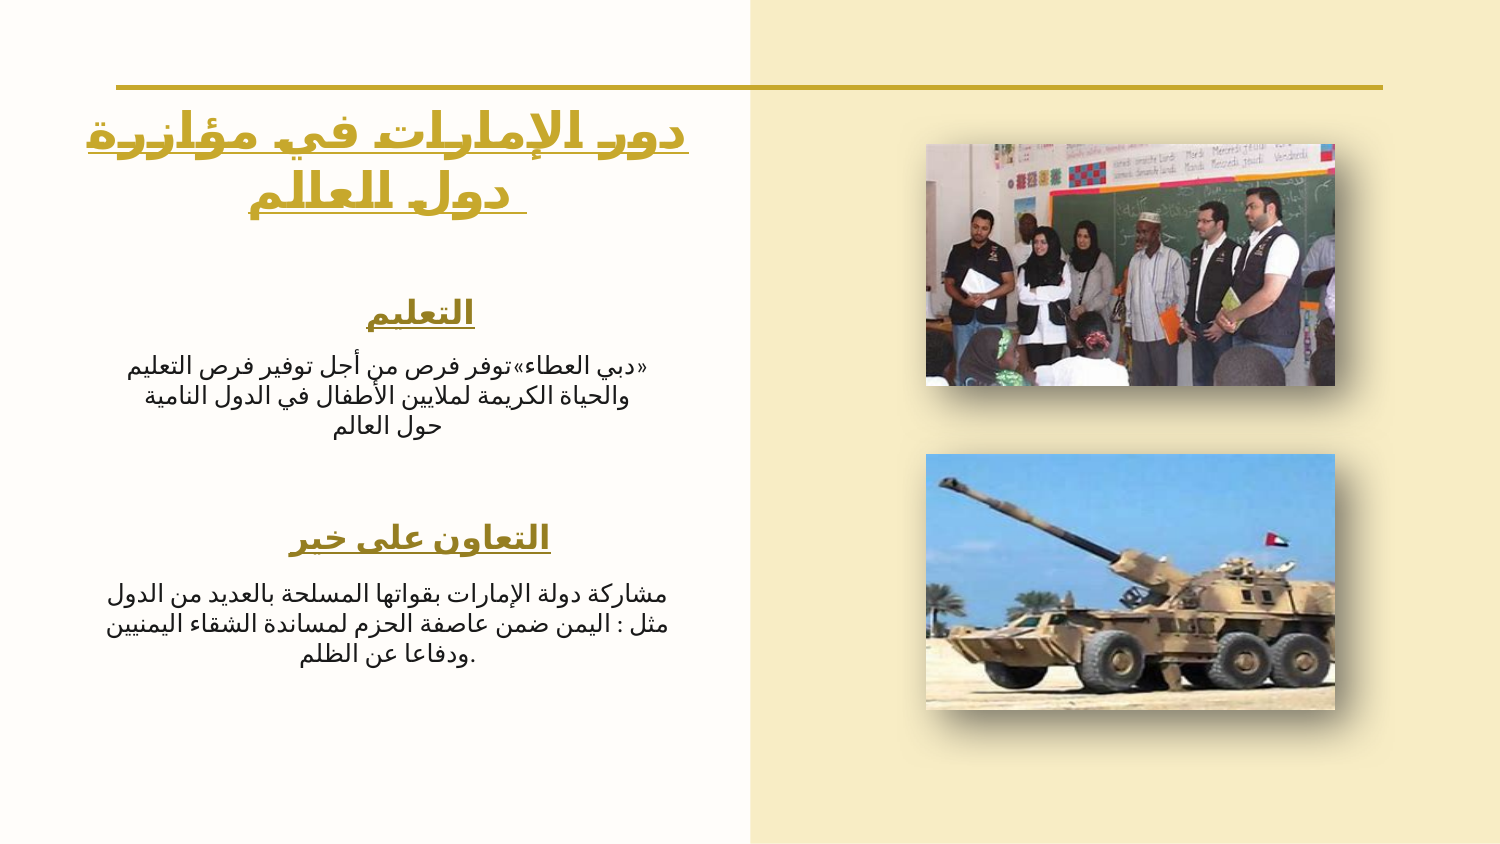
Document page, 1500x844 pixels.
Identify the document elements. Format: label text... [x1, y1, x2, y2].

subtitle التعليم [207, 276, 634, 338]
picture [926, 454, 1335, 710]
subtitle التعاون على خير [207, 500, 634, 562]
picture [926, 144, 1335, 386]
title دور الإمارات في مؤازرة دول العالم [50, 87, 725, 231]
subtitle «دبي العطاء»توفر فرص من أجل توفير فرص التعليم والحياة الكريمة لملايين الأطفال في الدول النامية حول العالم [108, 376, 667, 455]
subtitle مشاركة دولة الإمارات بقواتها المسلحة بالعديد من الدول مثل : اليمن ضمن عاصفة الحزم لمساندة الشقاء اليمنيين ودفاعا عن الظلم. [75, 603, 700, 683]
